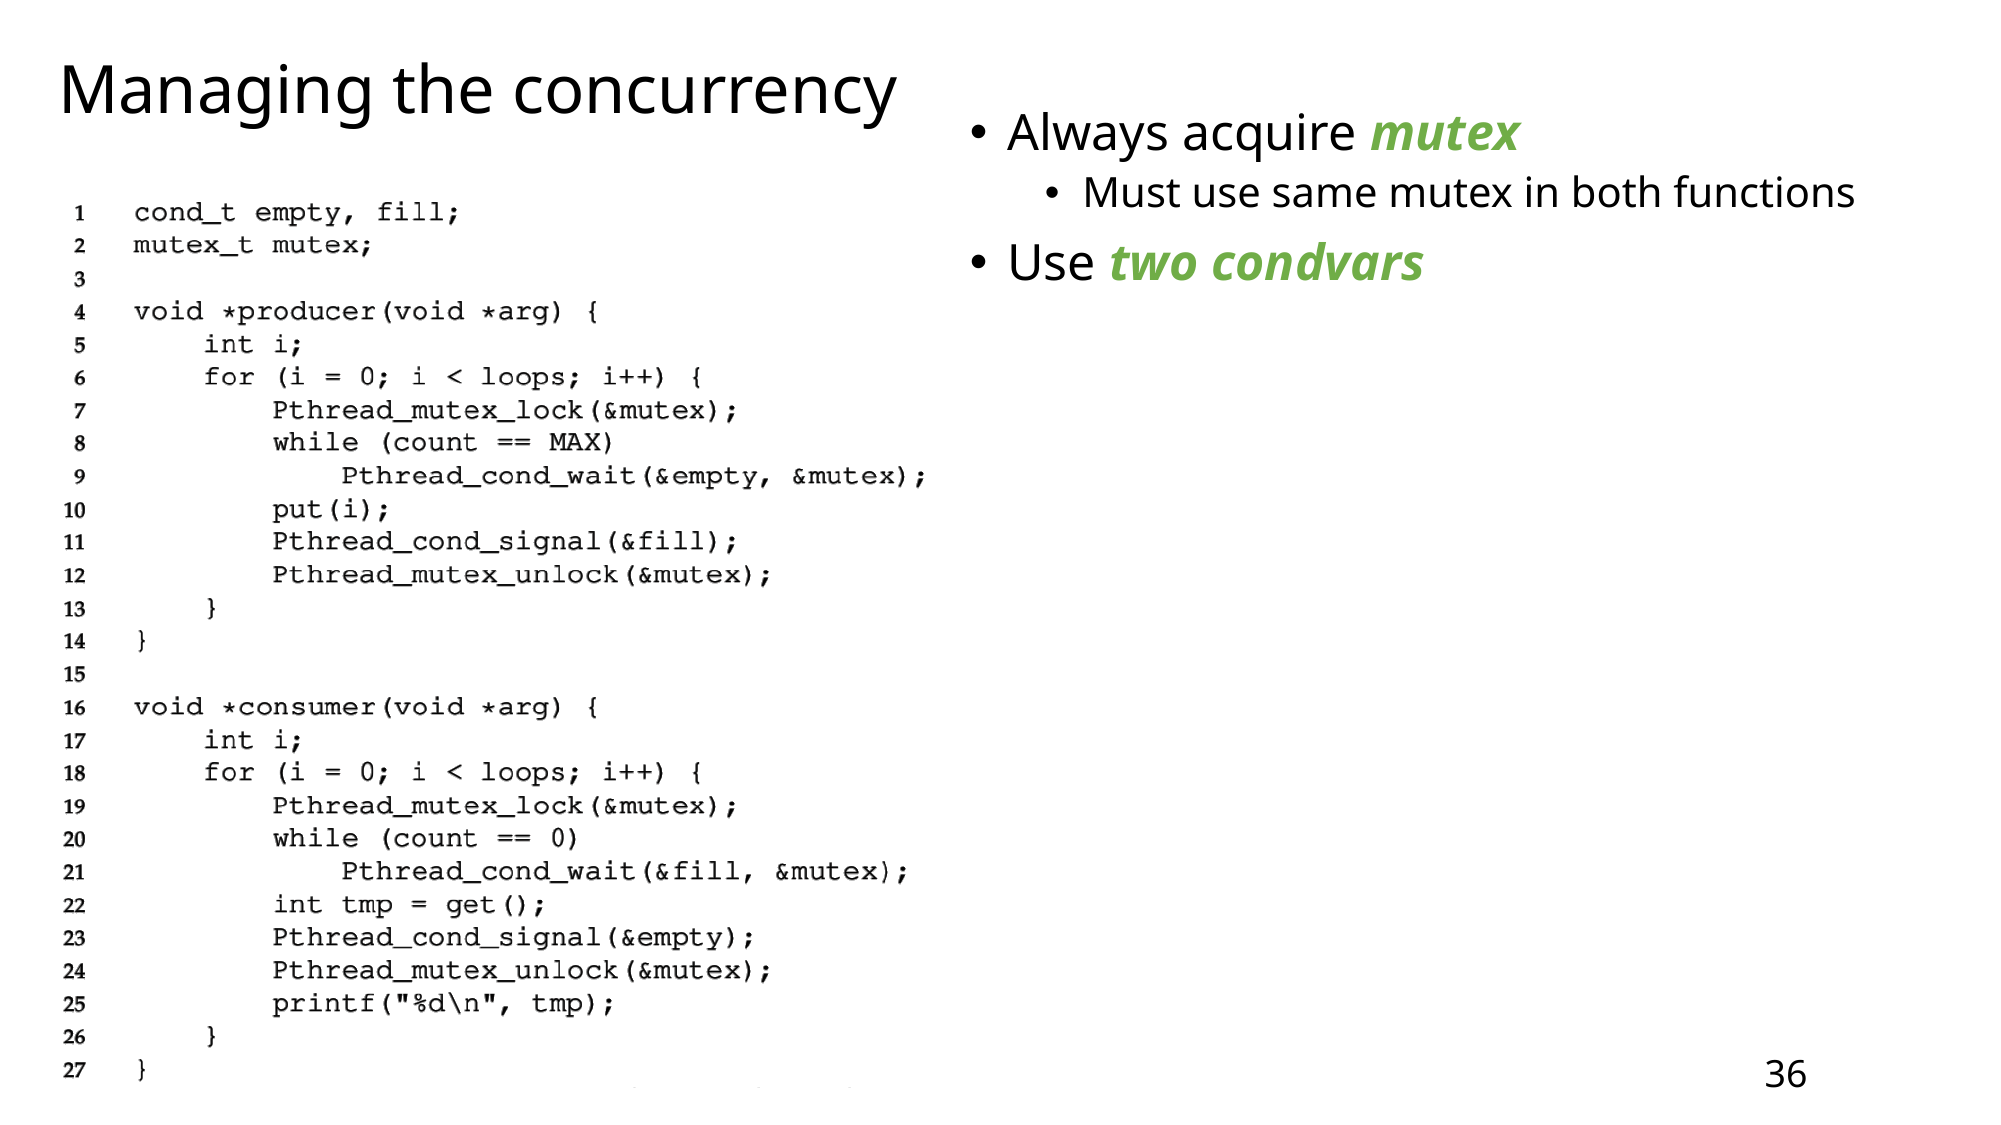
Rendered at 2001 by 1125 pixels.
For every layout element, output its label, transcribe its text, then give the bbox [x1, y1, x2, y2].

list Always acquire mutex Must use same mutex in both functions Use two condvars [955, 99, 1953, 1012]
text_box 36 [1749, 1042, 1900, 1103]
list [47, 195, 932, 1088]
title Managing the concurrency [43, 25, 1953, 158]
